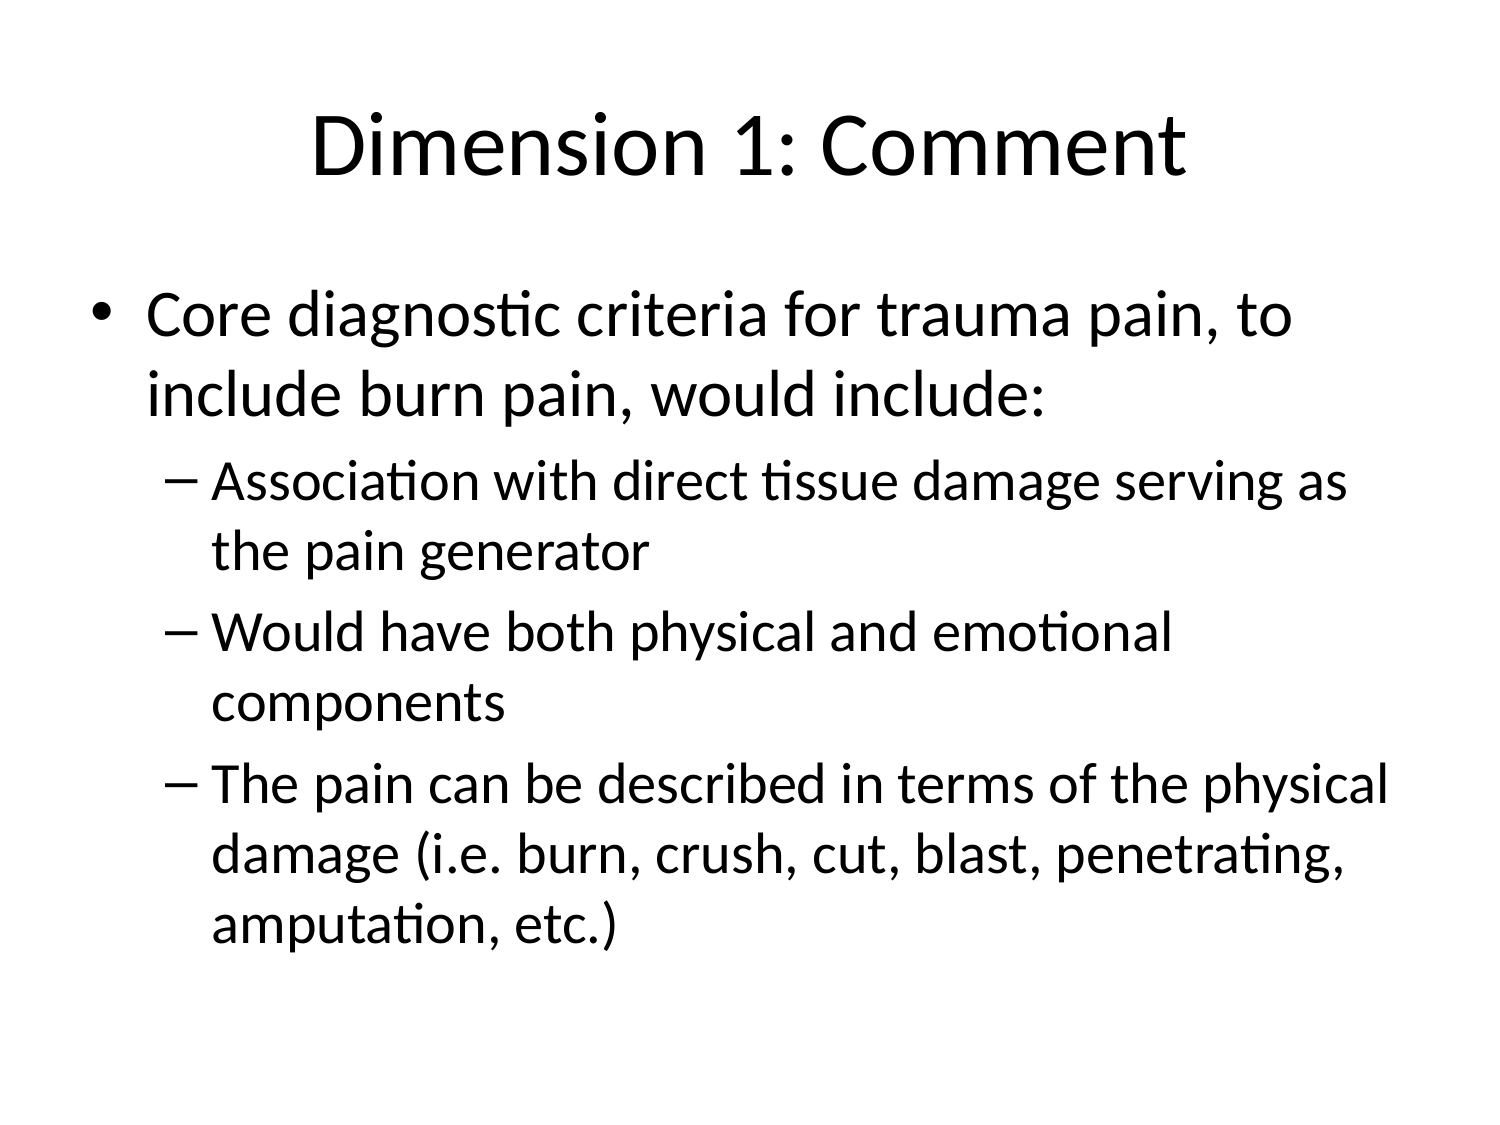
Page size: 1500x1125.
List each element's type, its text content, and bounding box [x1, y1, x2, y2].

list Core diagnostic criteria for trauma pain, to include burn pain, would include: Association with direct tissue damage serving as the pain generator Would have both physical and emotional components The pain can be described in terms of the physical damage (i.e. burn, crush, cut, blast, penetrating, amputation, etc.) [75, 262, 1425, 1005]
title Dimension 1: Comment [75, 45, 1425, 233]
